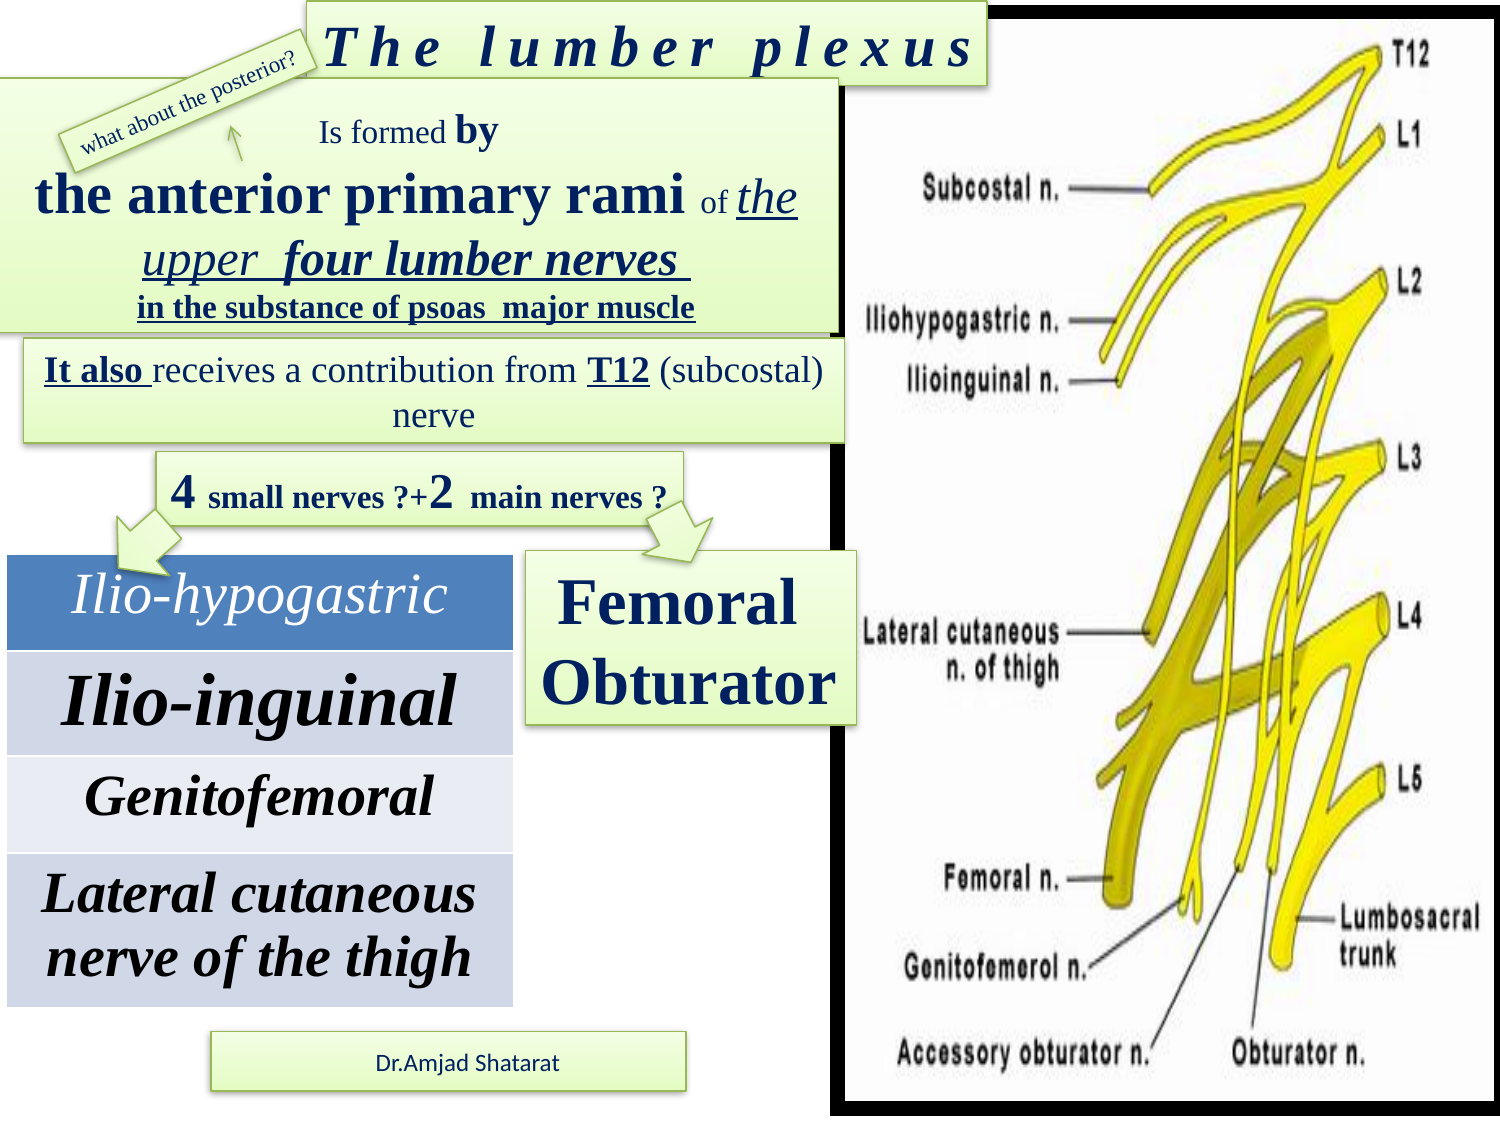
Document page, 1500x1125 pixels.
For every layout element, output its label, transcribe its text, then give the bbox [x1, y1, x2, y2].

footer Dr.Amjad Shatarat [210, 1031, 687, 1092]
text_box Is formed by the anterior primary rami of the upper four lumber nerves in the substance of psoas major muscle [0, 77, 839, 333]
text_box [641, 500, 714, 564]
table_cell Genitofemoral [7, 757, 513, 852]
table_cell Lateral cutaneous nerve of the thigh [7, 854, 513, 1007]
text_box 4 small nerves ?+2 main nerves ? [155, 452, 684, 527]
table_header Ilio-hypogastric [7, 555, 513, 650]
text_box [116, 508, 183, 577]
text_box It also receives a contribution from T12 (subcostal) nerve [23, 337, 839, 444]
table_cell Ilio-inguinal [7, 652, 513, 755]
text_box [229, 125, 243, 162]
text_box what about the posterior? [57, 28, 318, 174]
text_box Femoral Obturator [525, 550, 839, 726]
picture [844, 18, 1495, 1102]
text_box The lumber plexus [306, 0, 988, 76]
